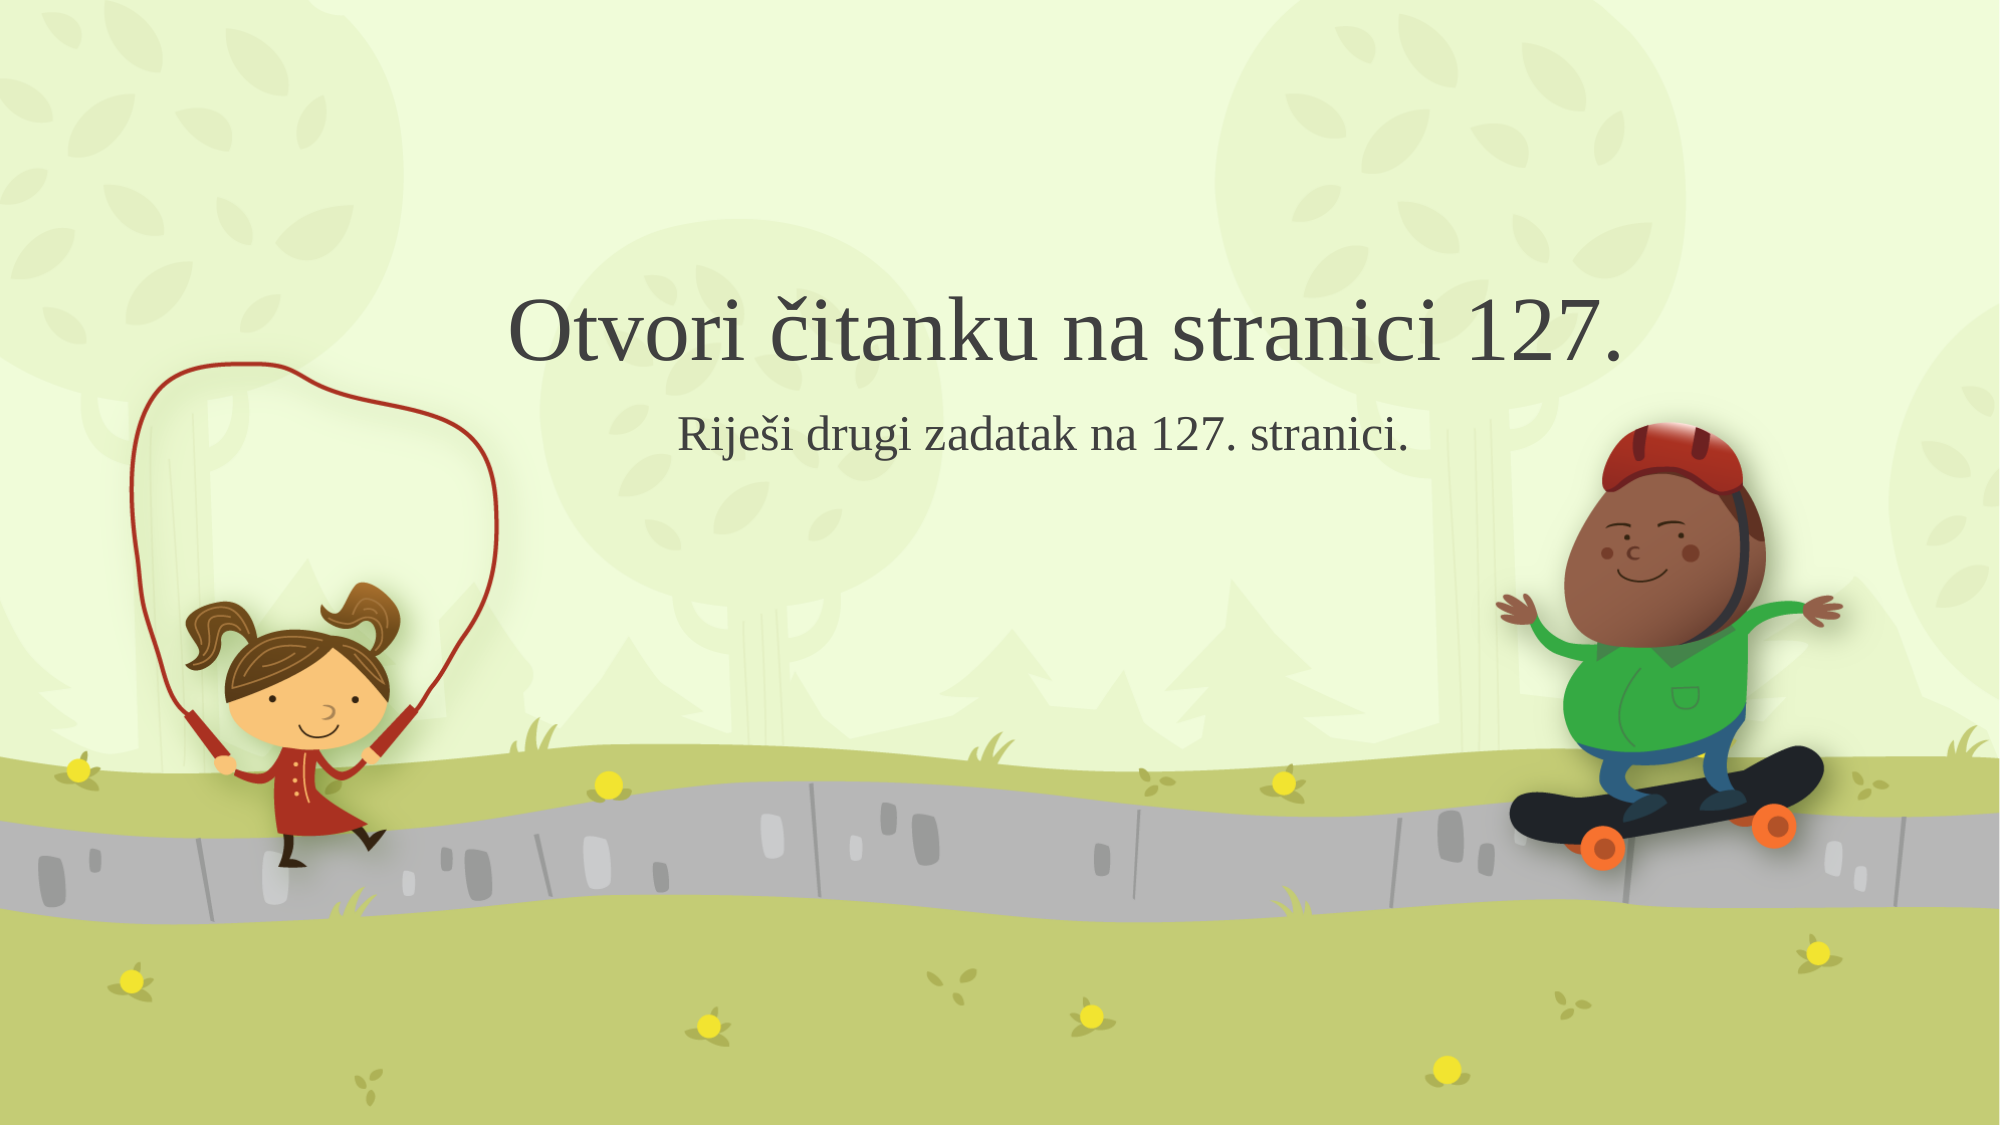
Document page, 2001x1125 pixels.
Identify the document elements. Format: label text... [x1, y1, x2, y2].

list Riješi drugi zadatak na 127. stranici. [549, 399, 1450, 550]
picture [0, 0, 2000, 1125]
title Otvori čitanku na stranici 127. [492, 87, 1750, 388]
